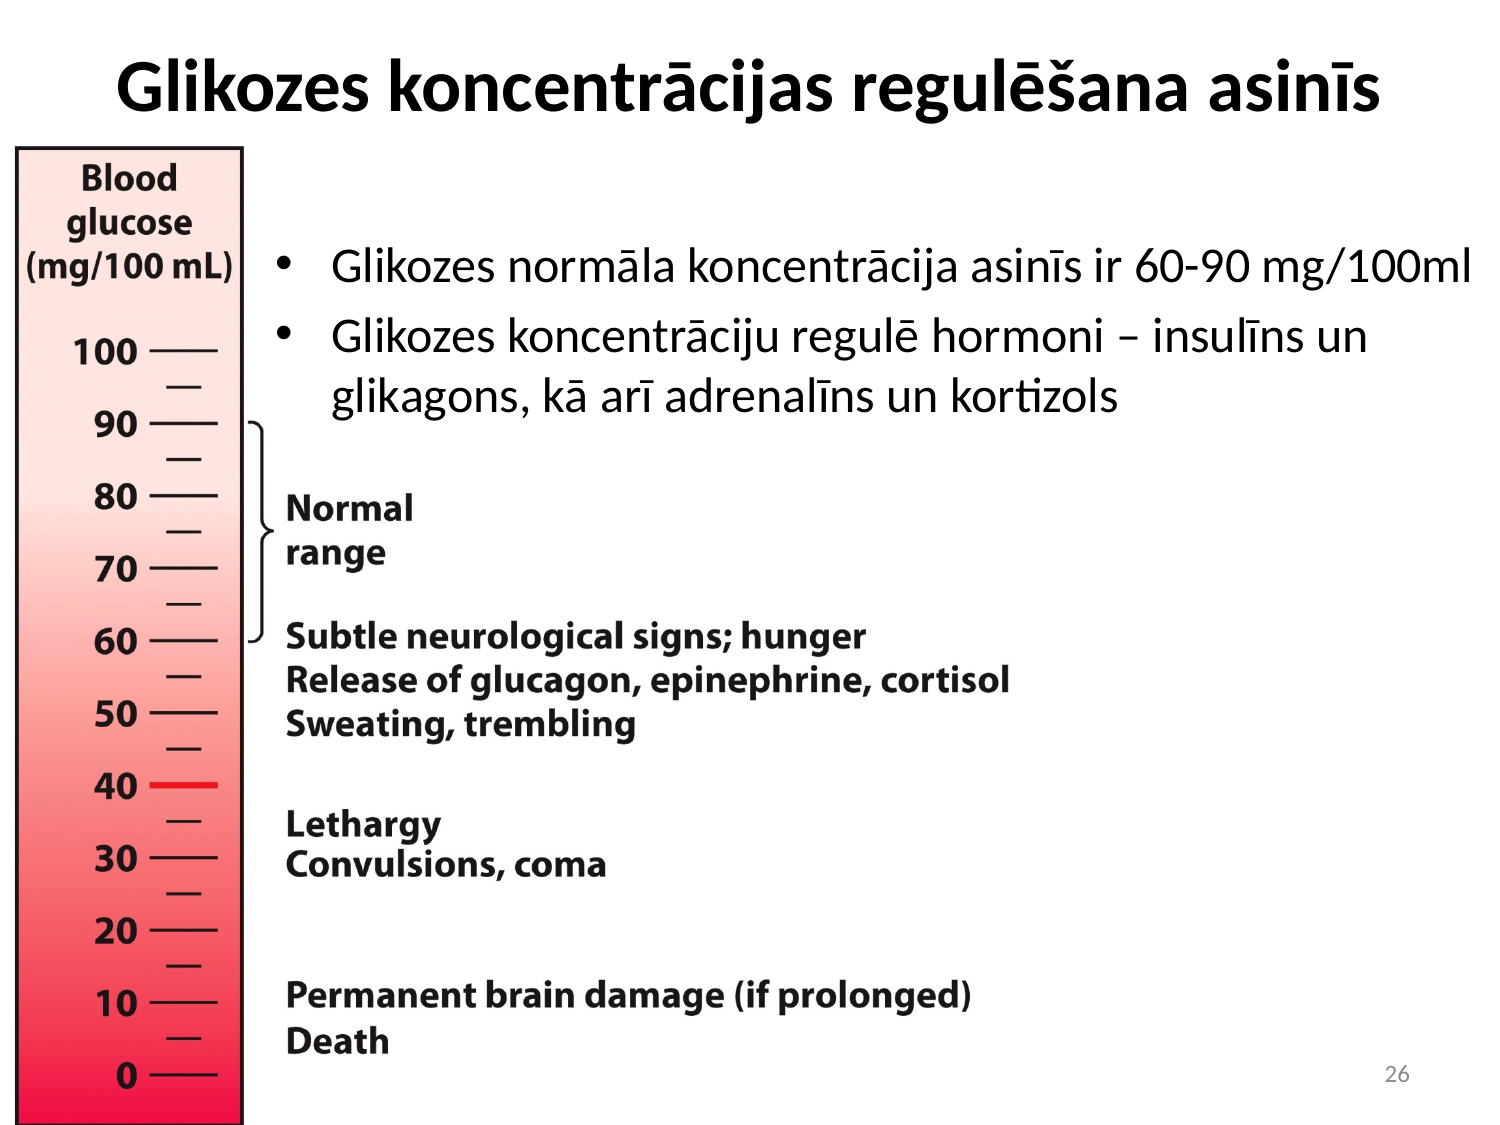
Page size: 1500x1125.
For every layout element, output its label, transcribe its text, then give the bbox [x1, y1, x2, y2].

picture [5, 137, 1018, 1125]
slide_number 26 [1074, 1042, 1425, 1103]
list Glikozes normāla koncentrācija asinīs ir 60-90 mg/100ml Glikozes koncentrāciju regulē hormoni – insulīns un glikagons, kā arī adrenalīns un kortizols [1022, 224, 1498, 968]
title Glikozes koncentrācijas regulēšana asinīs [75, 0, 1425, 175]
